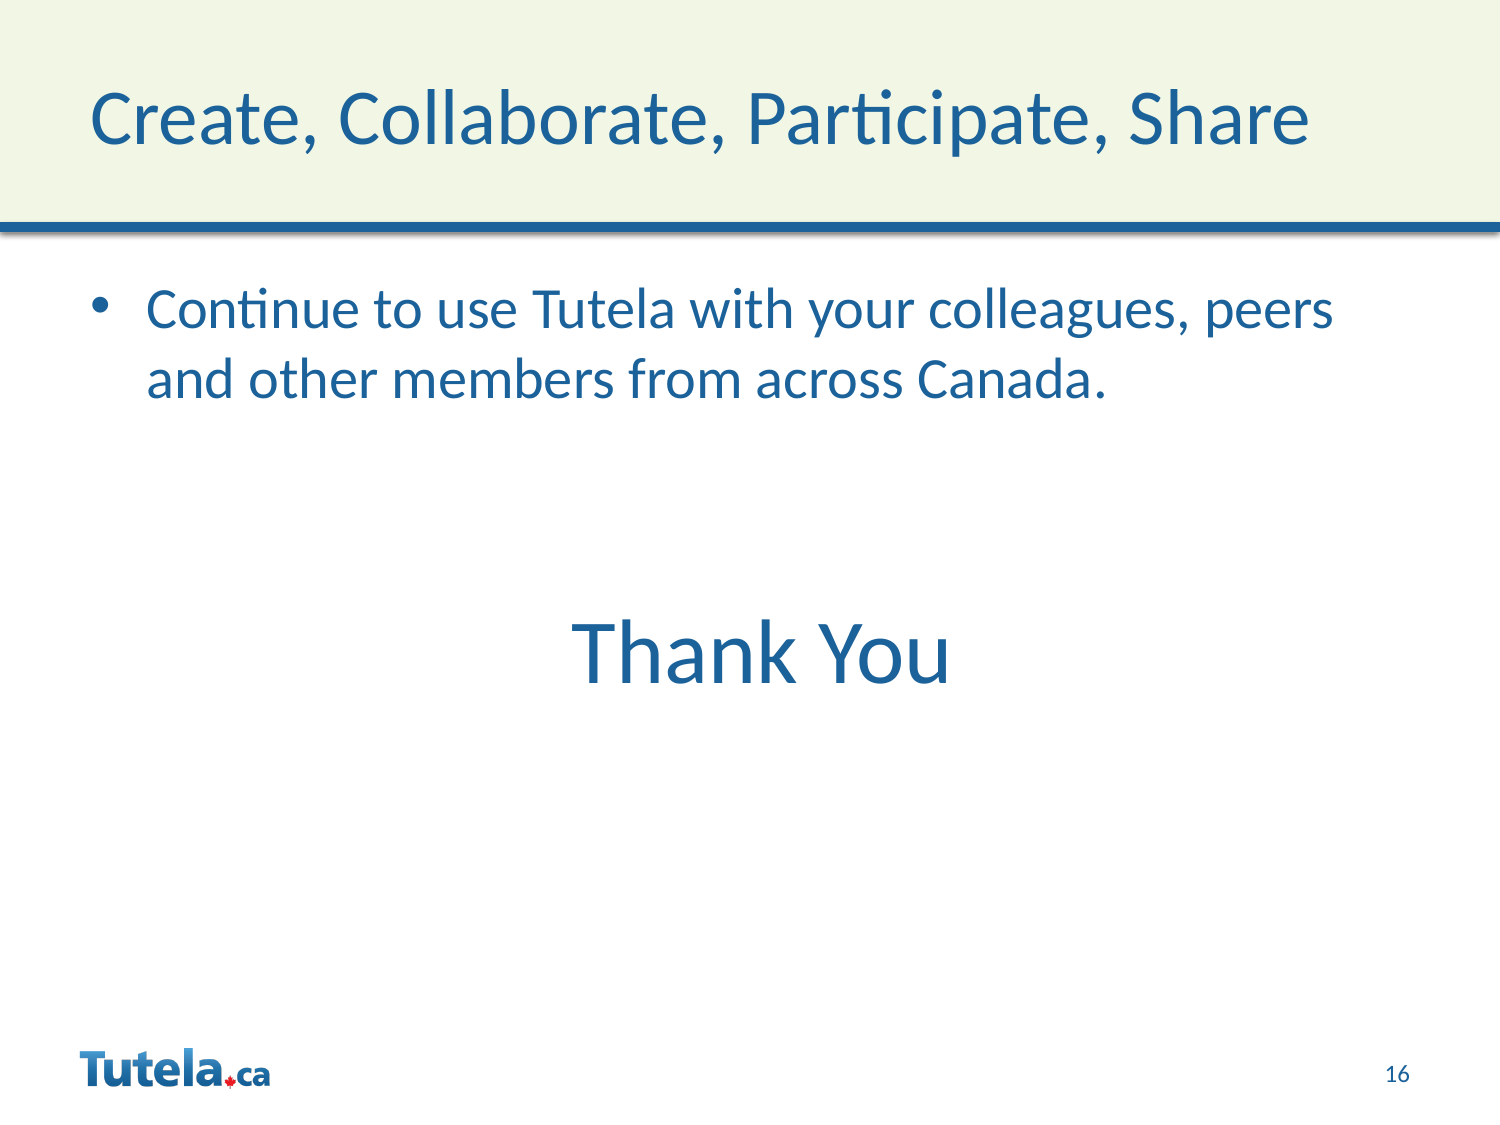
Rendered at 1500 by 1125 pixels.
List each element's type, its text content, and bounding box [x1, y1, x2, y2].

slide_number 16 [1074, 1042, 1425, 1103]
picture [75, 1048, 271, 1090]
list Continue to use Tutela with your colleagues, peers and other members from across Canada. [75, 262, 1425, 517]
title Create, Collaborate, Participate, Share [75, 19, 1425, 207]
text_box Thank You [87, 584, 1438, 839]
